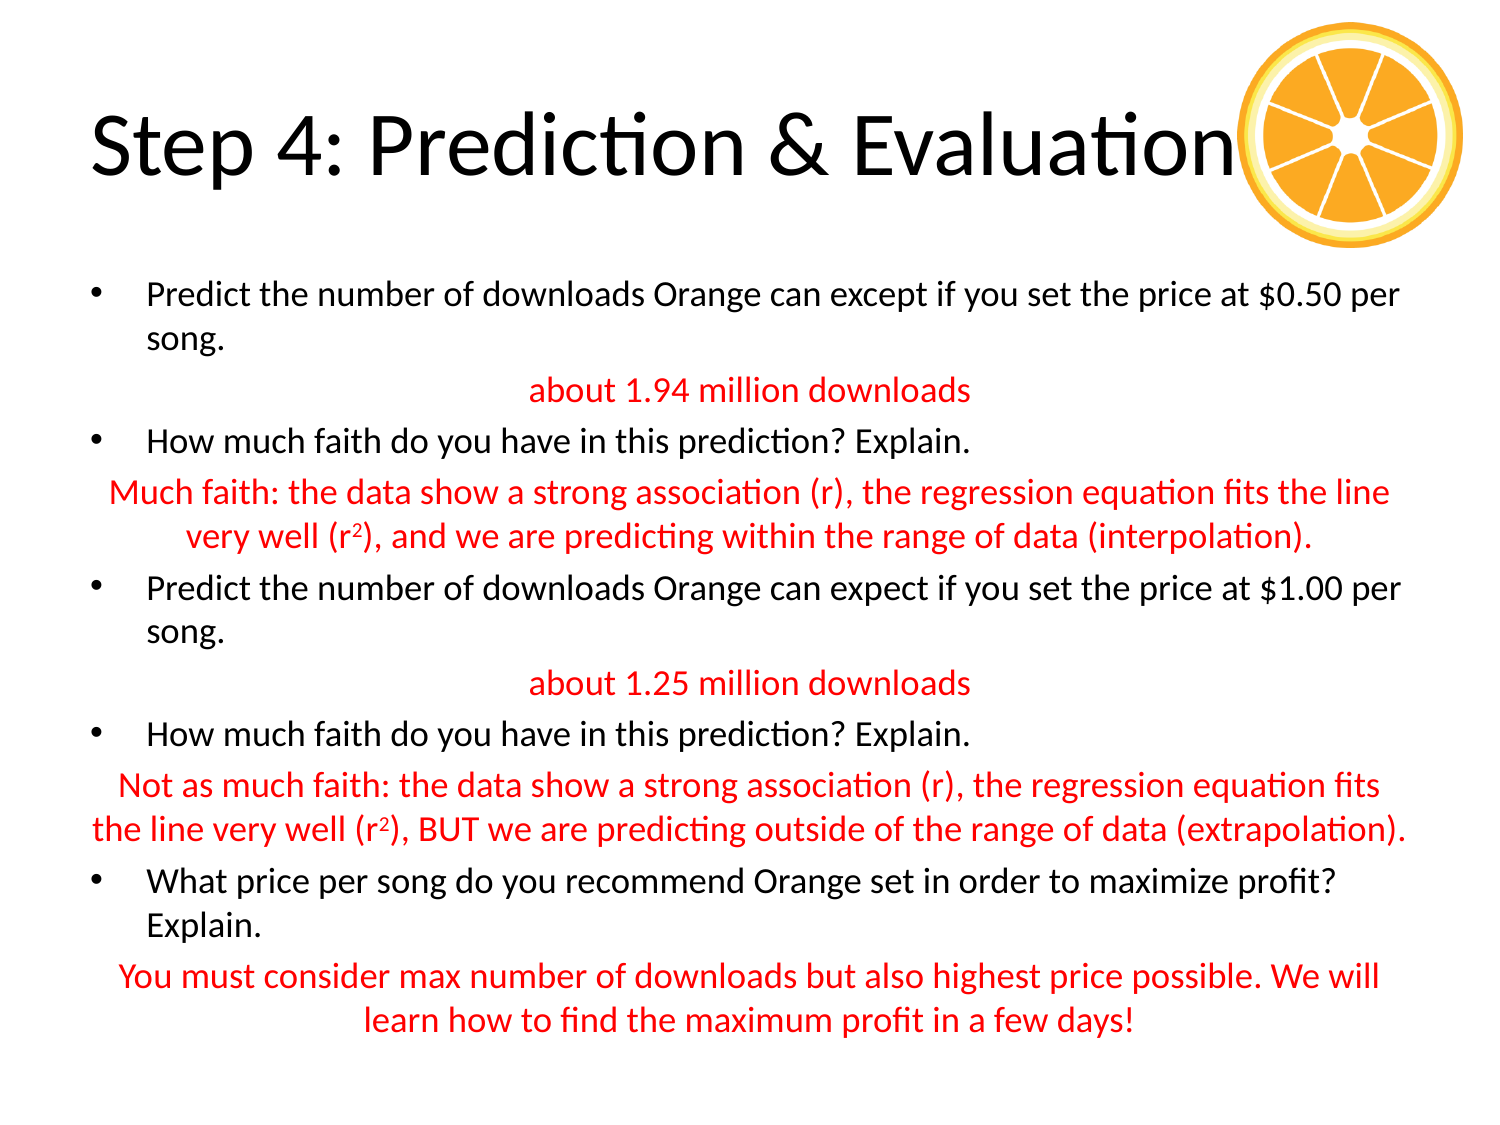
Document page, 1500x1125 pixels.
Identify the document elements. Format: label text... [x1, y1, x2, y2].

picture [1237, 22, 1463, 248]
list Predict the number of downloads Orange can except if you set the price at $0.50 per song. about 1.94 million downloads How much faith do you have in this prediction? Explain. Much faith: the data show a strong association (r), the regression equation fits the line very well (r2), and we are predicting within the range of data (interpolation). Predict the number of downloads Orange can expect if you set the price at $1.00 per song. about 1.25 million downloads How much faith do you have in this prediction? Explain. Not as much faith: the data show a strong association (r), the regression equation fits the line very well (r2), BUT we are predicting outside of the range of data (extrapolation). What price per song do you recommend Orange set in order to maximize profit? Explain. You must consider max number of downloads but also highest price possible. We will learn how to find the maximum profit in a few days! [75, 262, 1425, 1075]
title Step 4: Prediction & Evaluation [75, 45, 1232, 233]
